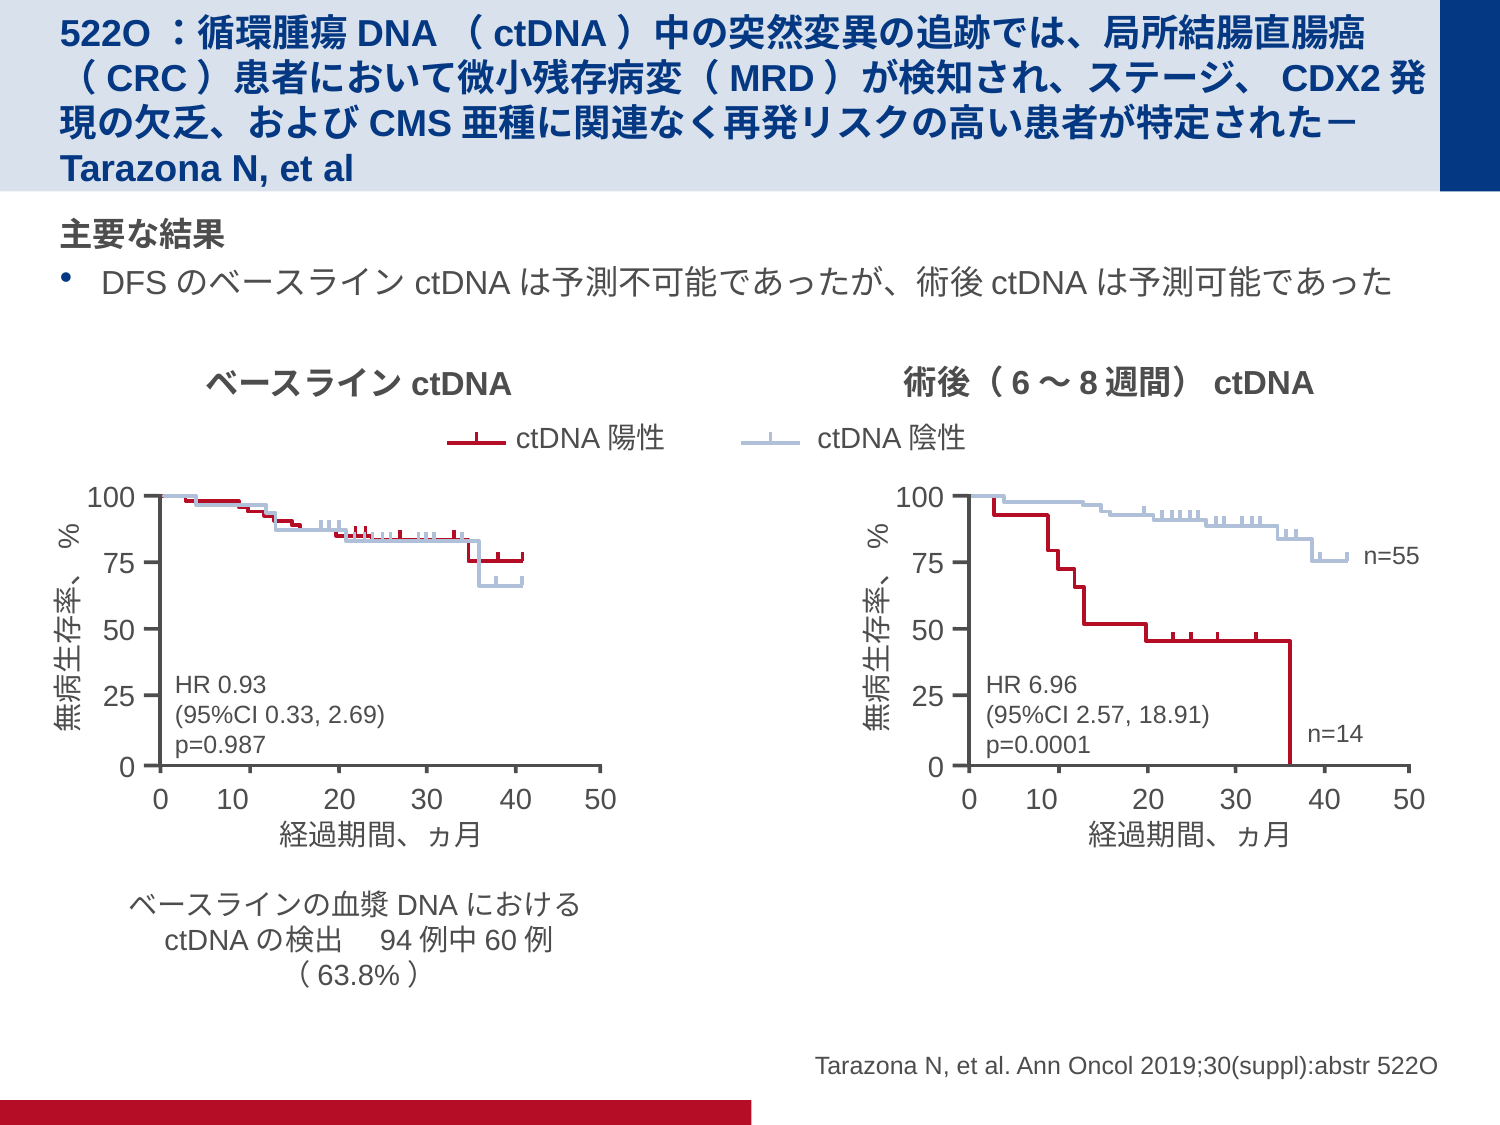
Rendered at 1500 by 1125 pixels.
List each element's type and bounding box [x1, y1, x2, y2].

text_box [43, 471, 624, 864]
text_box [889, 353, 1330, 409]
text_box [80, 878, 637, 999]
list [59, 205, 1441, 985]
title [59, 29, 1430, 162]
text_box [446, 411, 1054, 463]
list [762, 999, 1441, 1080]
text_box [852, 471, 1445, 864]
text_box [190, 354, 528, 409]
